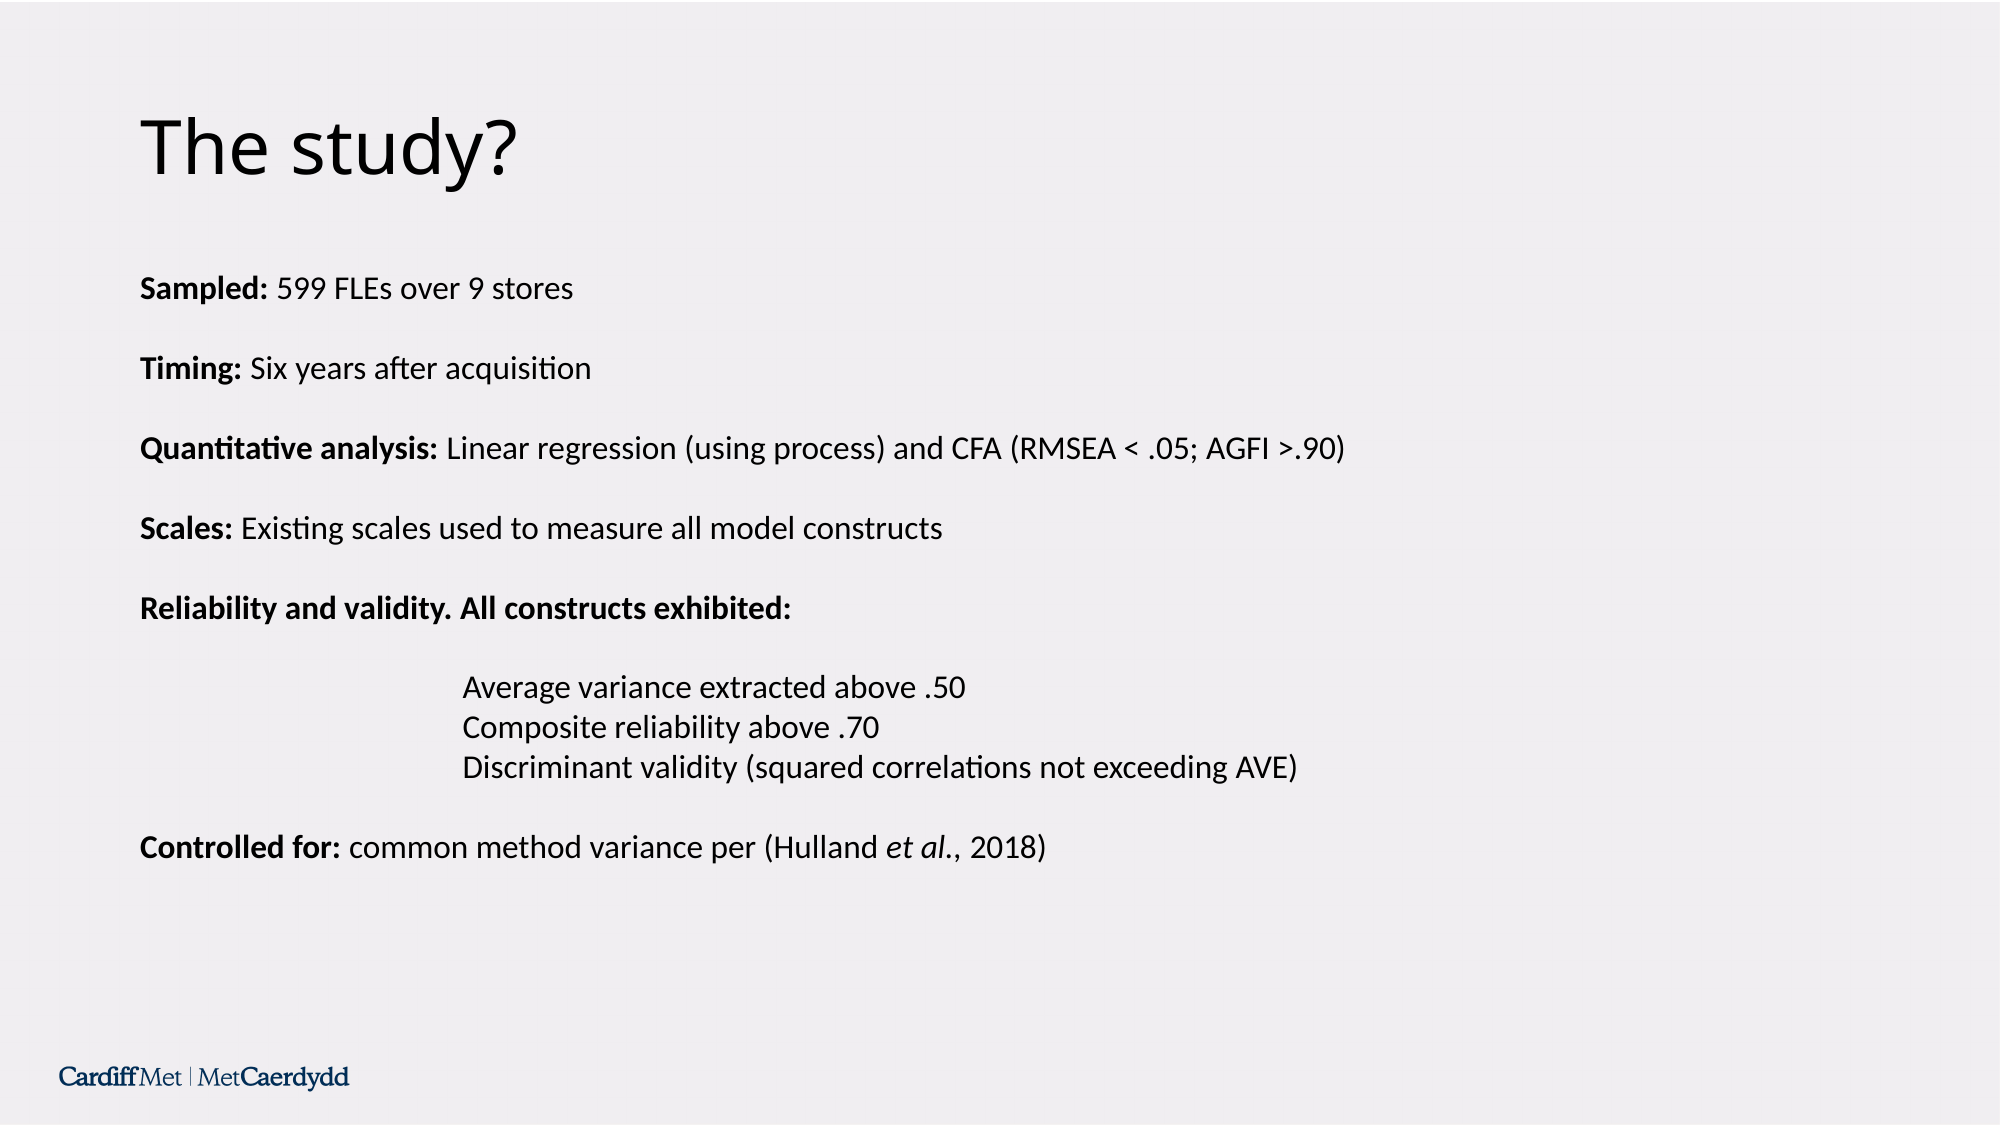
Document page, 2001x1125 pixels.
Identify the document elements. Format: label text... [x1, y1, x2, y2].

title The study? [125, 41, 1851, 260]
picture [0, 2, 2000, 1125]
text_box Sampled: 599 FLEs over 9 stores Timing: Six years after acquisition Quantitative analysis: Linear regression (using process) and CFA (RMSEA < .05; AGFI >.90) Scales: Existing scales used to measure all model constructs Reliability and validity. All constructs exhibited: Average variance extracted above .50 Composite reliability above .70 Discriminant validity (squared correlations not exceeding AVE) Controlled for: common method variance per (Hulland et al., 2018) [125, 259, 1399, 1033]
